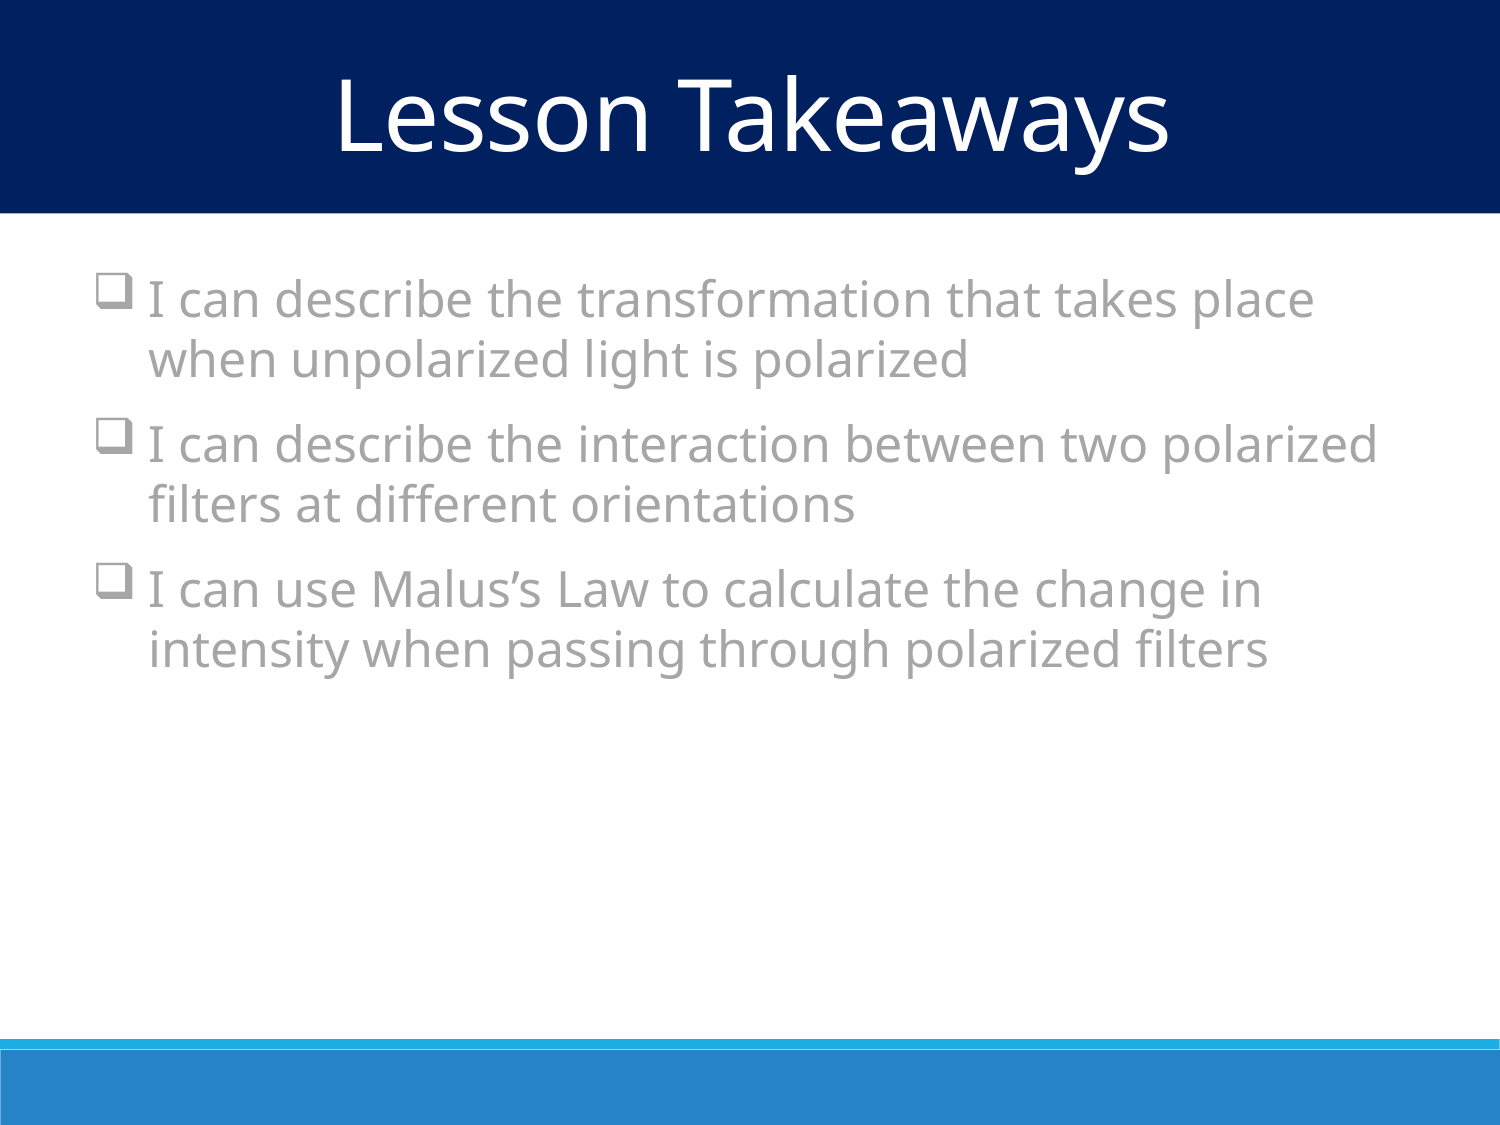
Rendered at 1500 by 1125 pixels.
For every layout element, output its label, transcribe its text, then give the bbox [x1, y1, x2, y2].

text_box I can describe the transformation that takes place when unpolarized light is polarized I can describe the interaction between two polarized filters at different orientations I can use Malus’s Law to calculate the change in intensity when passing through polarized filters [77, 260, 1448, 685]
text_box [0, 0, 1500, 215]
text_box Lesson Takeaways [4, 62, 1500, 189]
